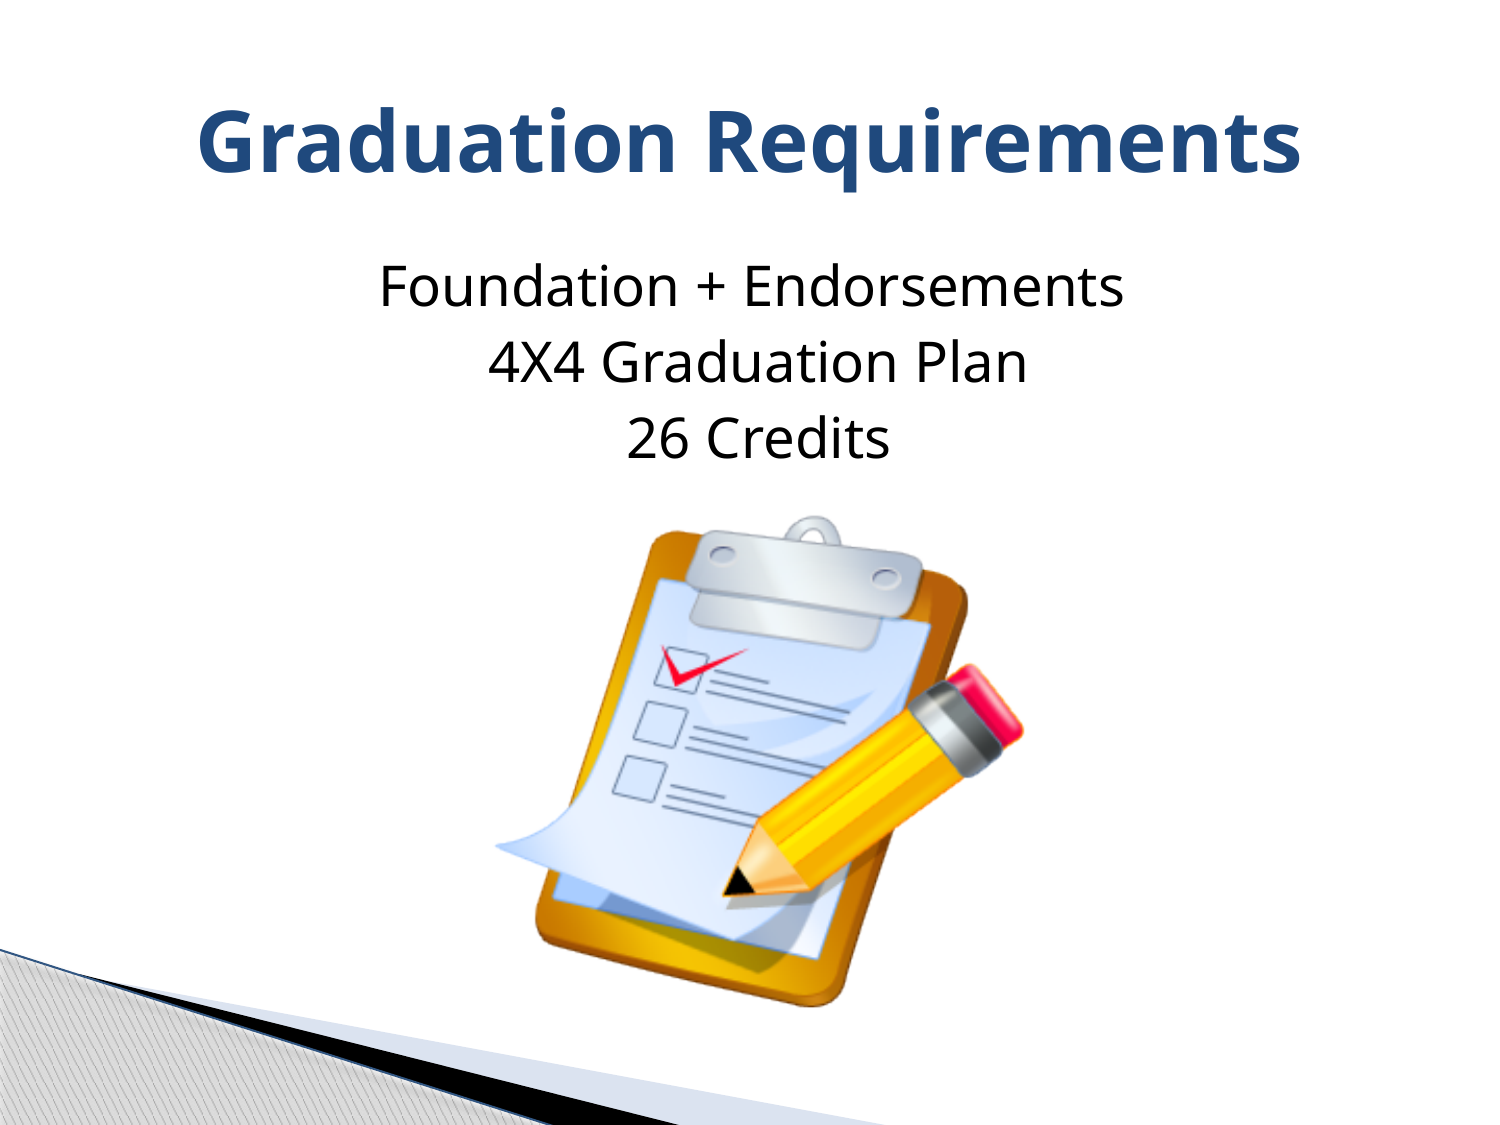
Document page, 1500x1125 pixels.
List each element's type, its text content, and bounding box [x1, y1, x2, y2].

list Foundation + Endorsements 4X4 Graduation Plan 26 Credits [75, 243, 1425, 986]
title Graduation Requirements [75, 45, 1425, 233]
picture [449, 474, 1051, 1076]
